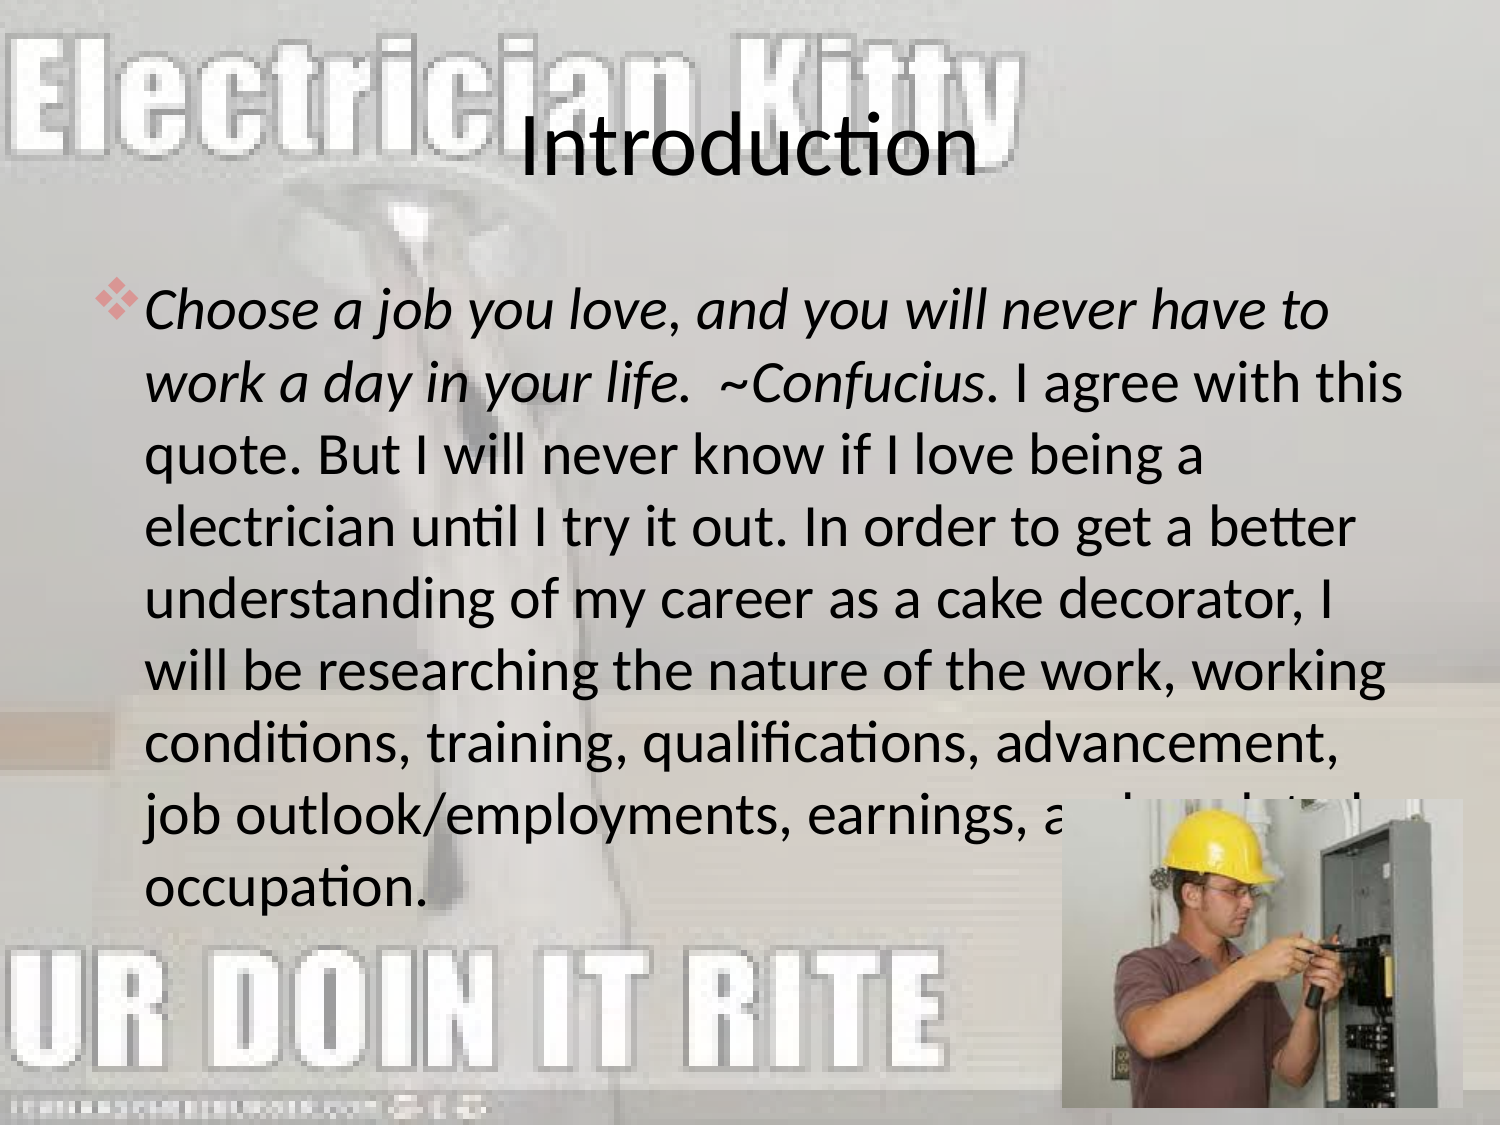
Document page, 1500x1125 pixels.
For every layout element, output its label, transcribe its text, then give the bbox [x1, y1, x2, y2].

list Choose a job you love, and you will never have to work a day in your life. ~Confucius. I agree with this quote. But I will never know if I love being a electrician until I try it out. In order to get a better understanding of my career as a cake decorator, I will be researching the nature of the work, working conditions, training, qualifications, advancement, job outlook/employments, earnings, and a related occupation. [75, 262, 1425, 1005]
picture [1062, 799, 1463, 1108]
title Introduction [75, 45, 1425, 233]
